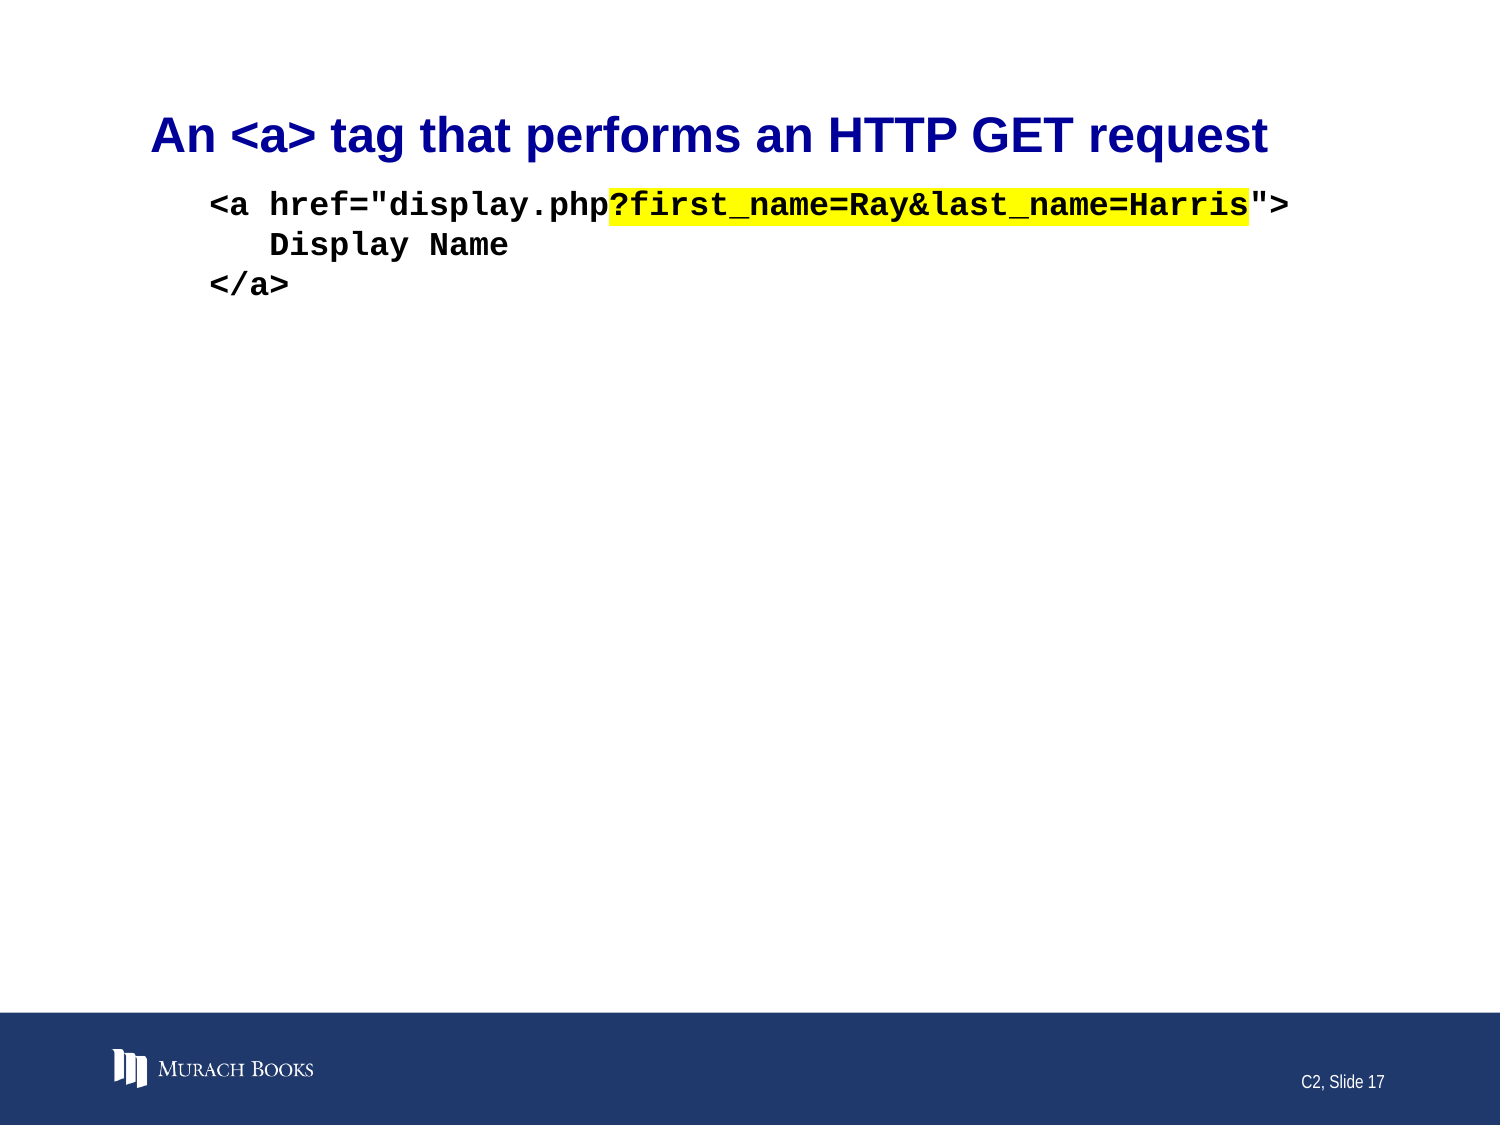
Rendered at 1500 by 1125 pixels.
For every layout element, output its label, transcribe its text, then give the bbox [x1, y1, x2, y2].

slide_number C2, Slide 17 [1087, 1025, 1400, 1100]
title An <a> tag that performs an HTTP GET request [150, 102, 1350, 164]
footer [12, 1025, 463, 1100]
list <a href="display.php?first_name=Ray&last_name=Harris"> Display Name </a> [137, 174, 1350, 975]
